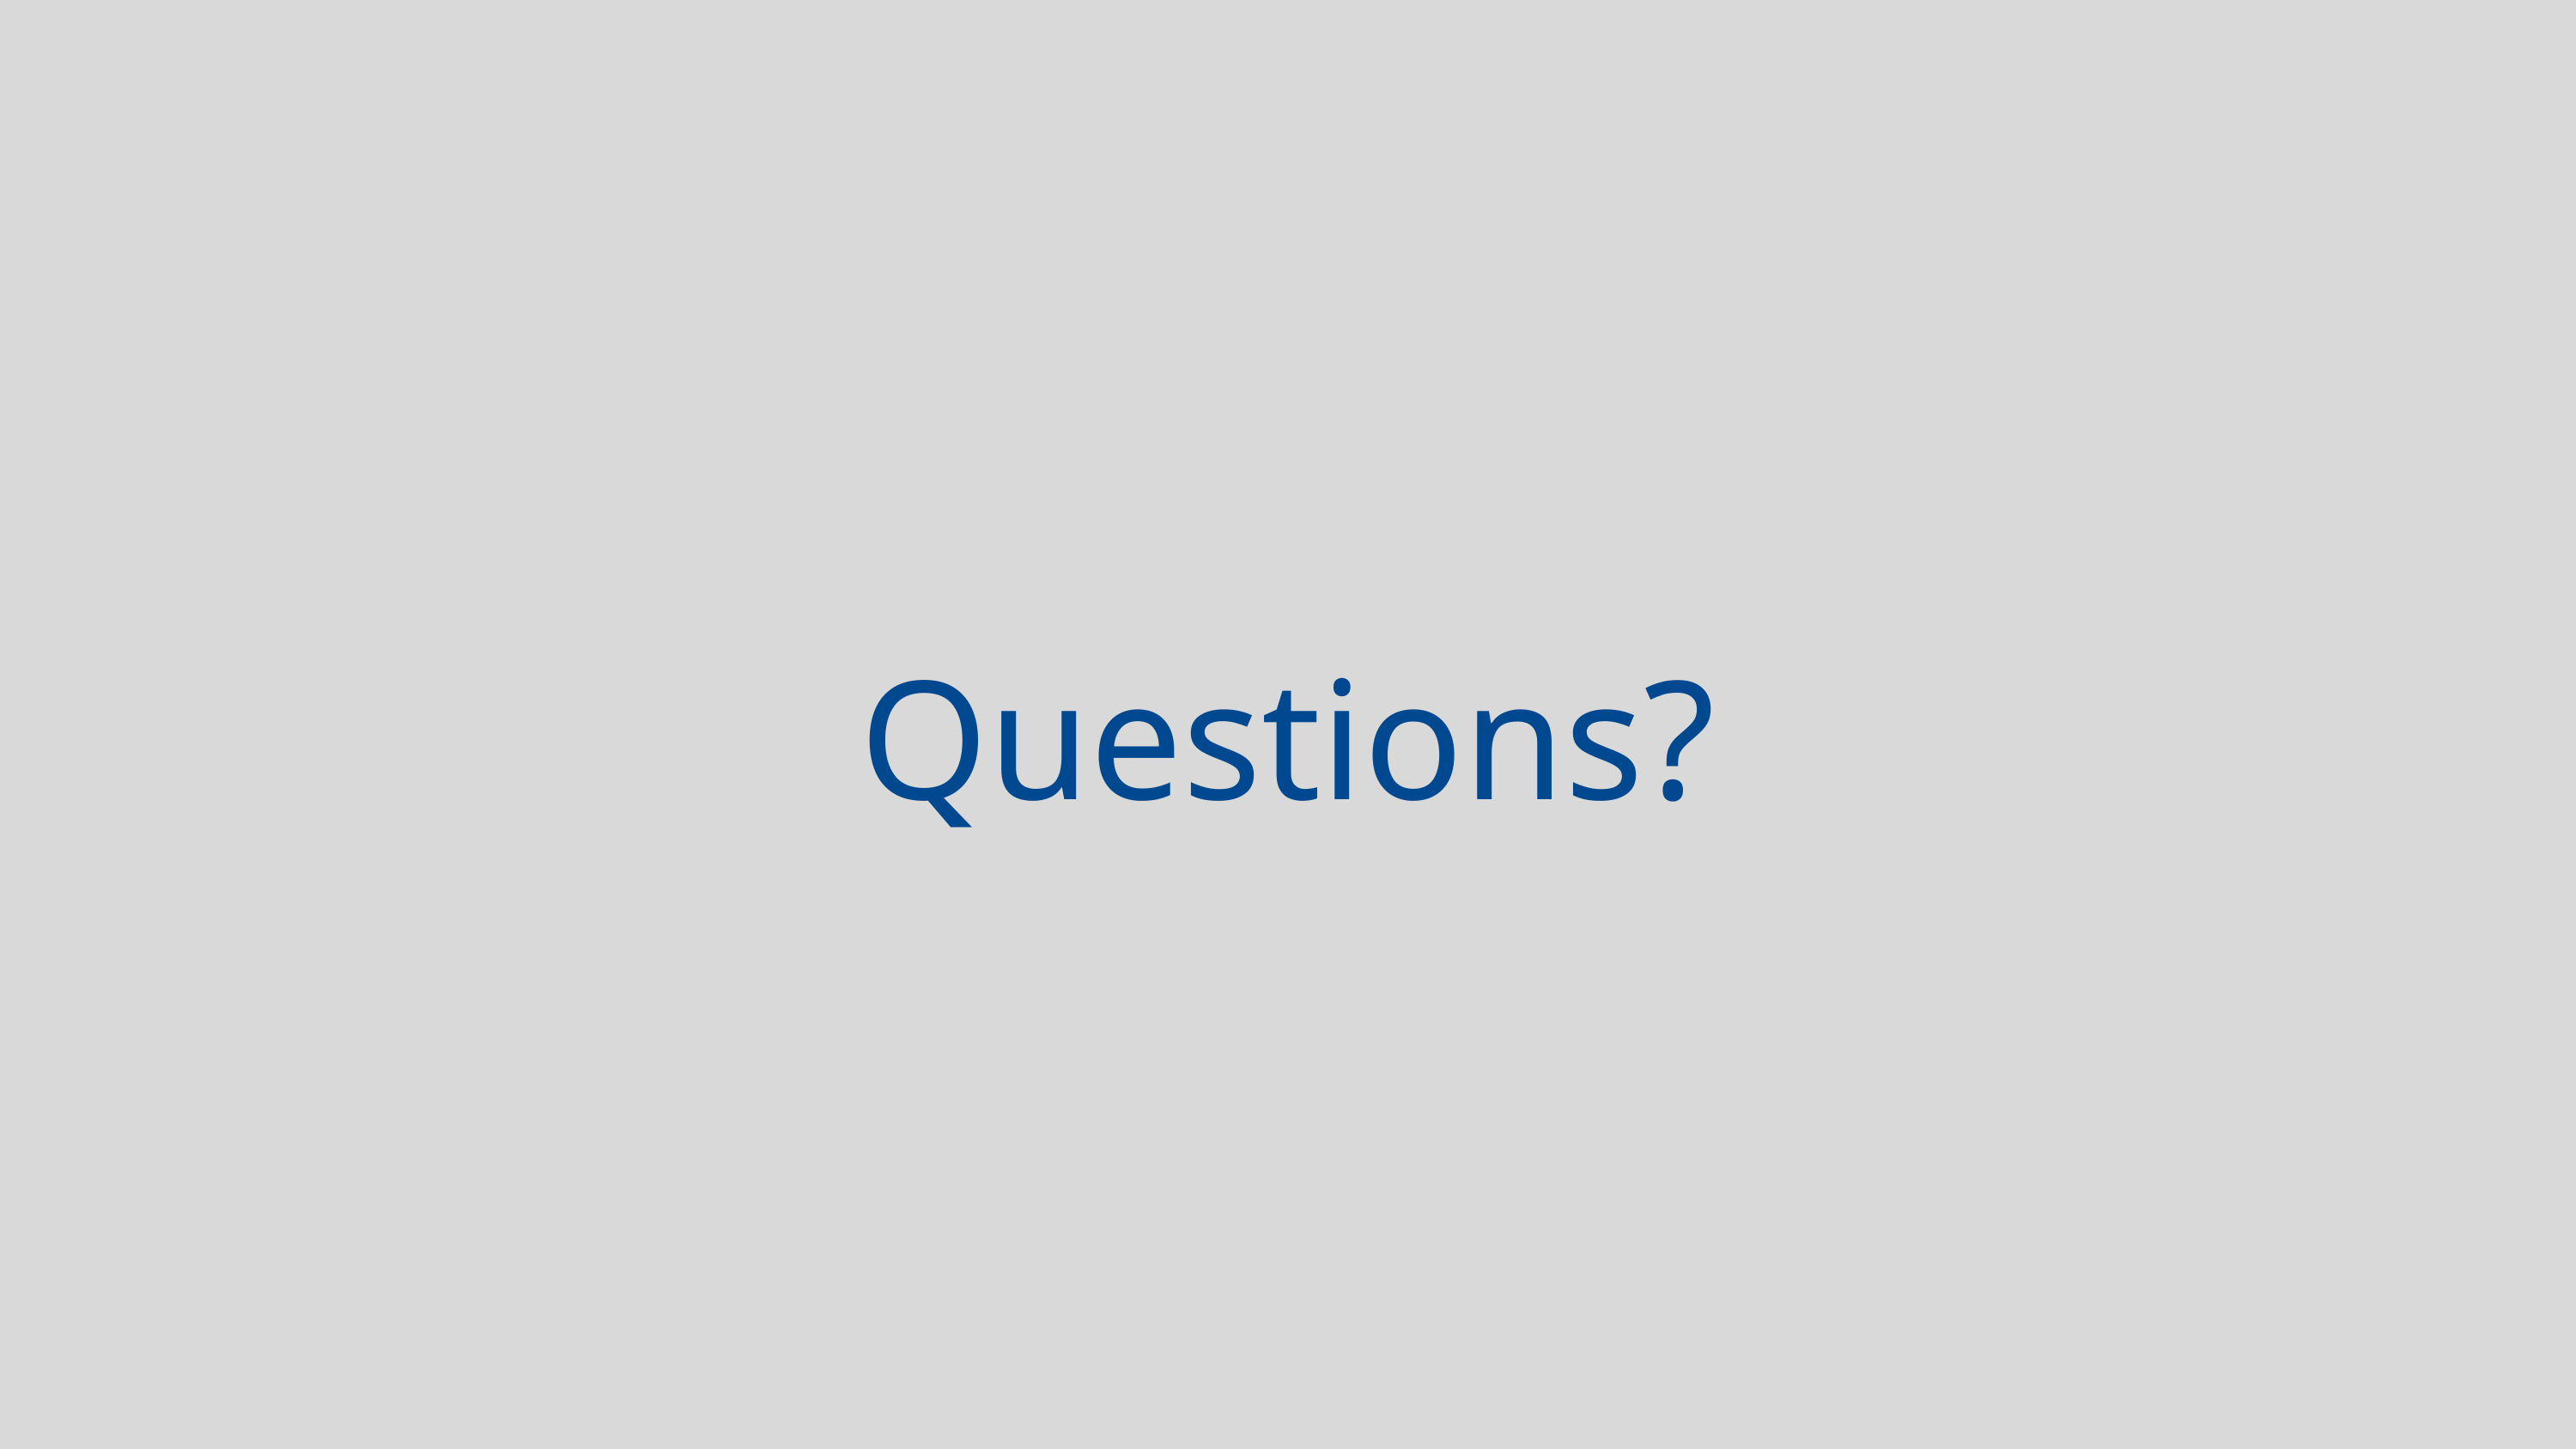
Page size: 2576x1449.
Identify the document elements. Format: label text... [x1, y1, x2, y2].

text_box Questions? [796, 602, 1780, 833]
